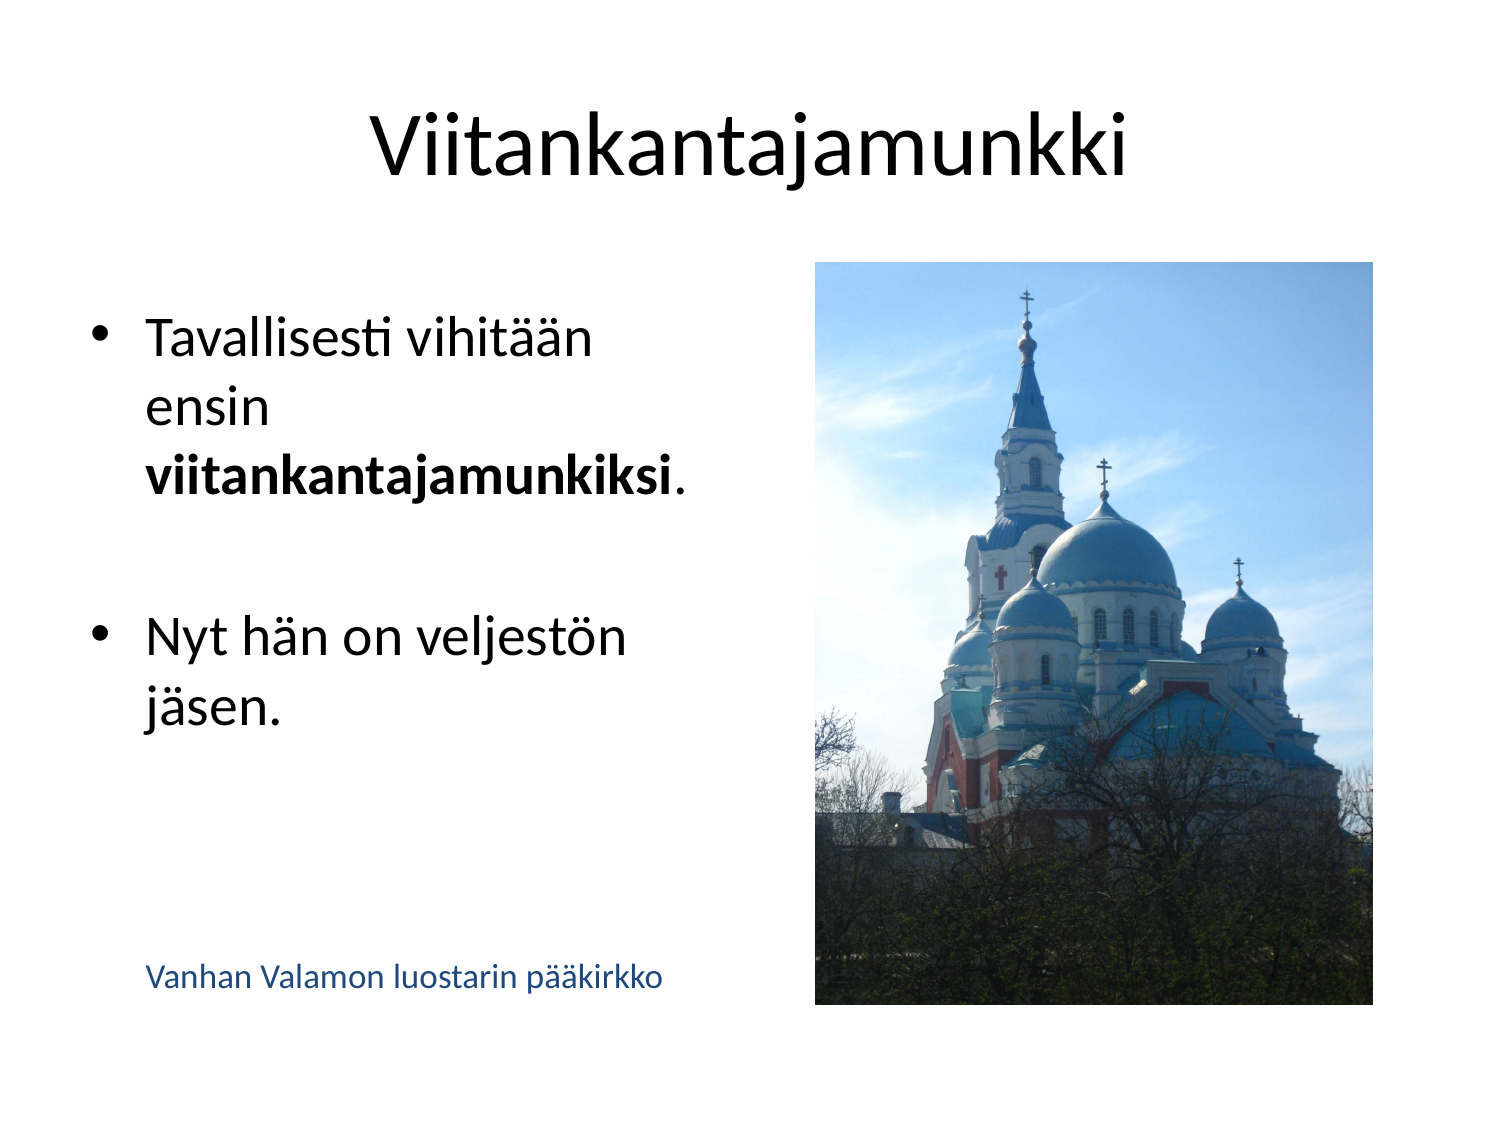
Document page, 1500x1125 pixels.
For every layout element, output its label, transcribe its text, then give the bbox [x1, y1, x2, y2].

list Tavallisesti vihitään ensin viitankantajamunkiksi. Nyt hän on veljestön jäsen. Vanhan Valamon luostarin pääkirkko [75, 290, 738, 1005]
title Viitankantajamunkki [75, 45, 1425, 233]
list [815, 262, 1373, 1006]
